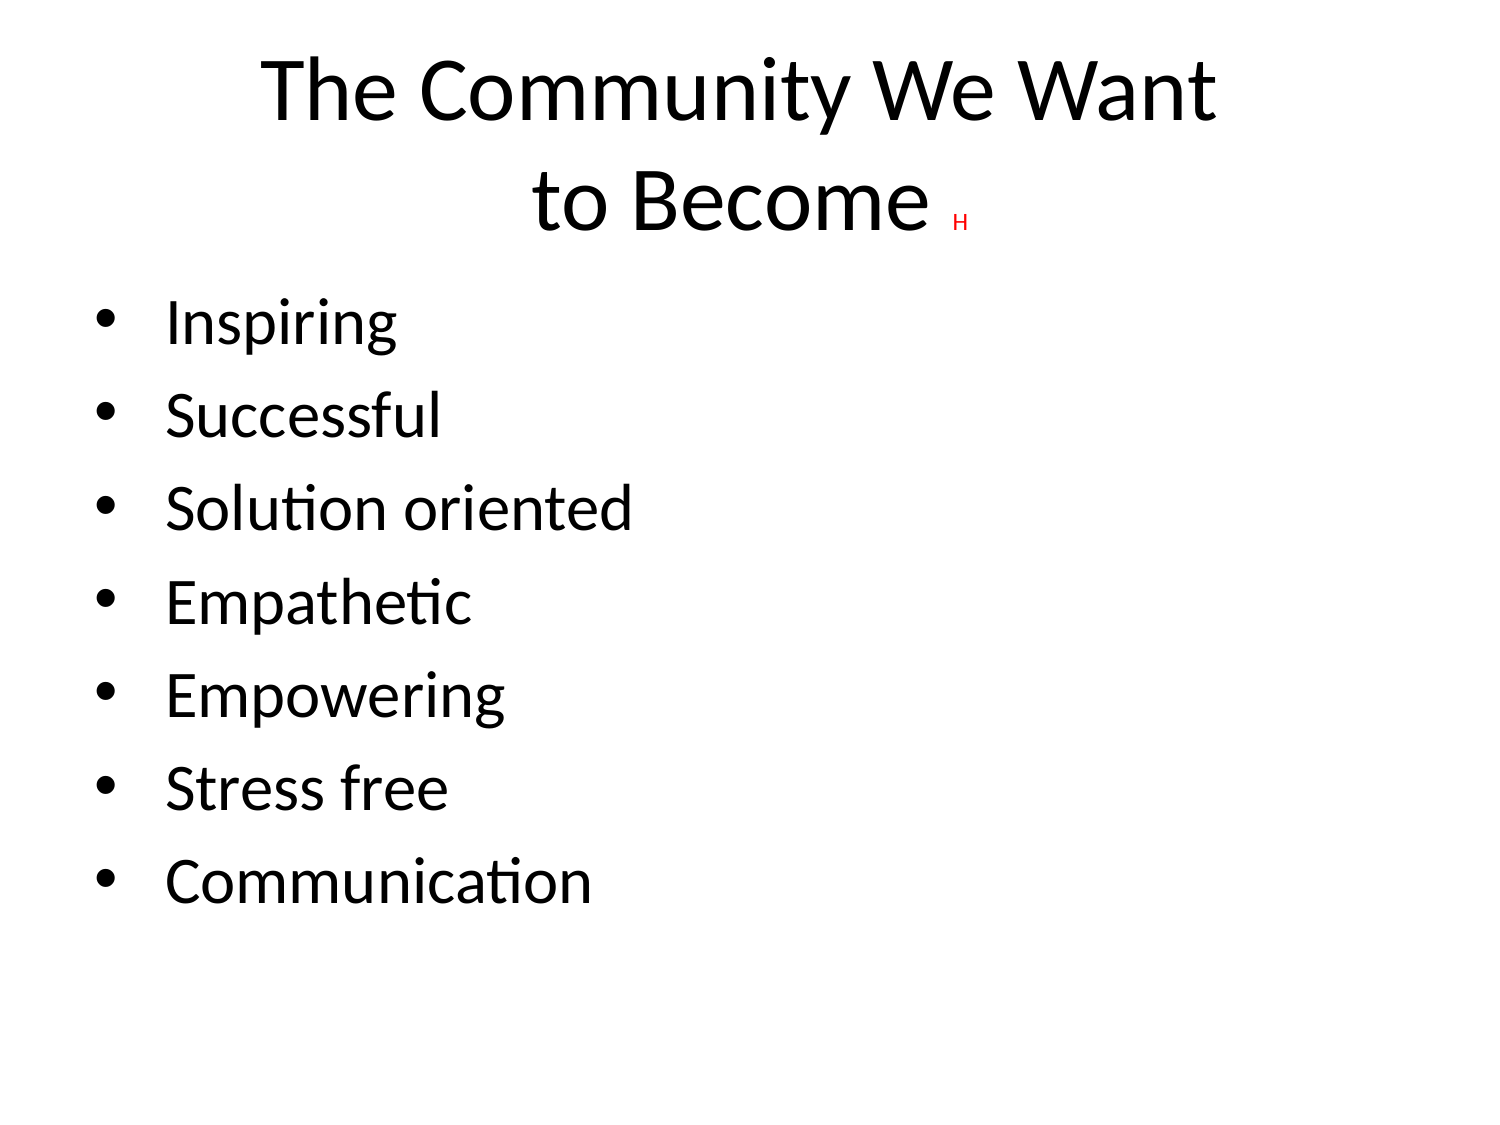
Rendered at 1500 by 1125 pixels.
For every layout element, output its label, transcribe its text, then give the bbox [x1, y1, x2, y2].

title The Community We Want to Become H [75, 45, 1425, 233]
list Inspiring Successful Solution oriented Empathetic Empowering Stress free Communication [75, 262, 1425, 1005]
